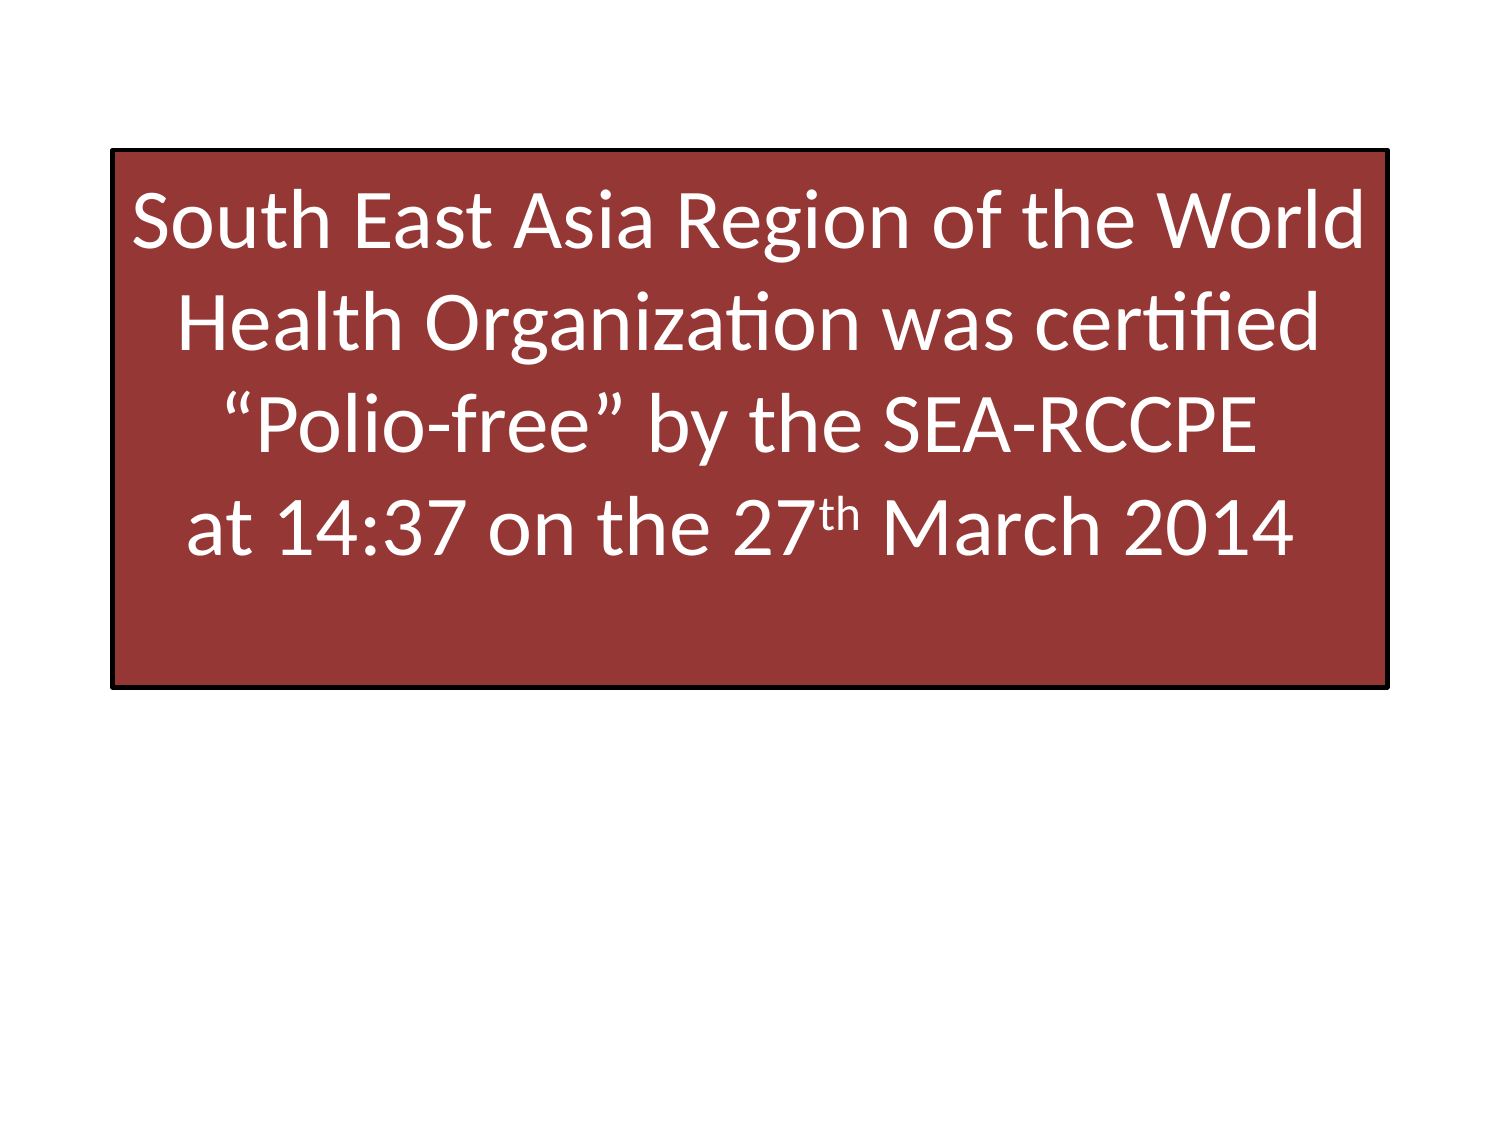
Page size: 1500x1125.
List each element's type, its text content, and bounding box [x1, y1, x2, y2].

title South East Asia Region of the World Health Organization was certified “Polio-free” by the SEA-RCCPE at 14:37 on the 27th March 2014 [110, 148, 1390, 690]
